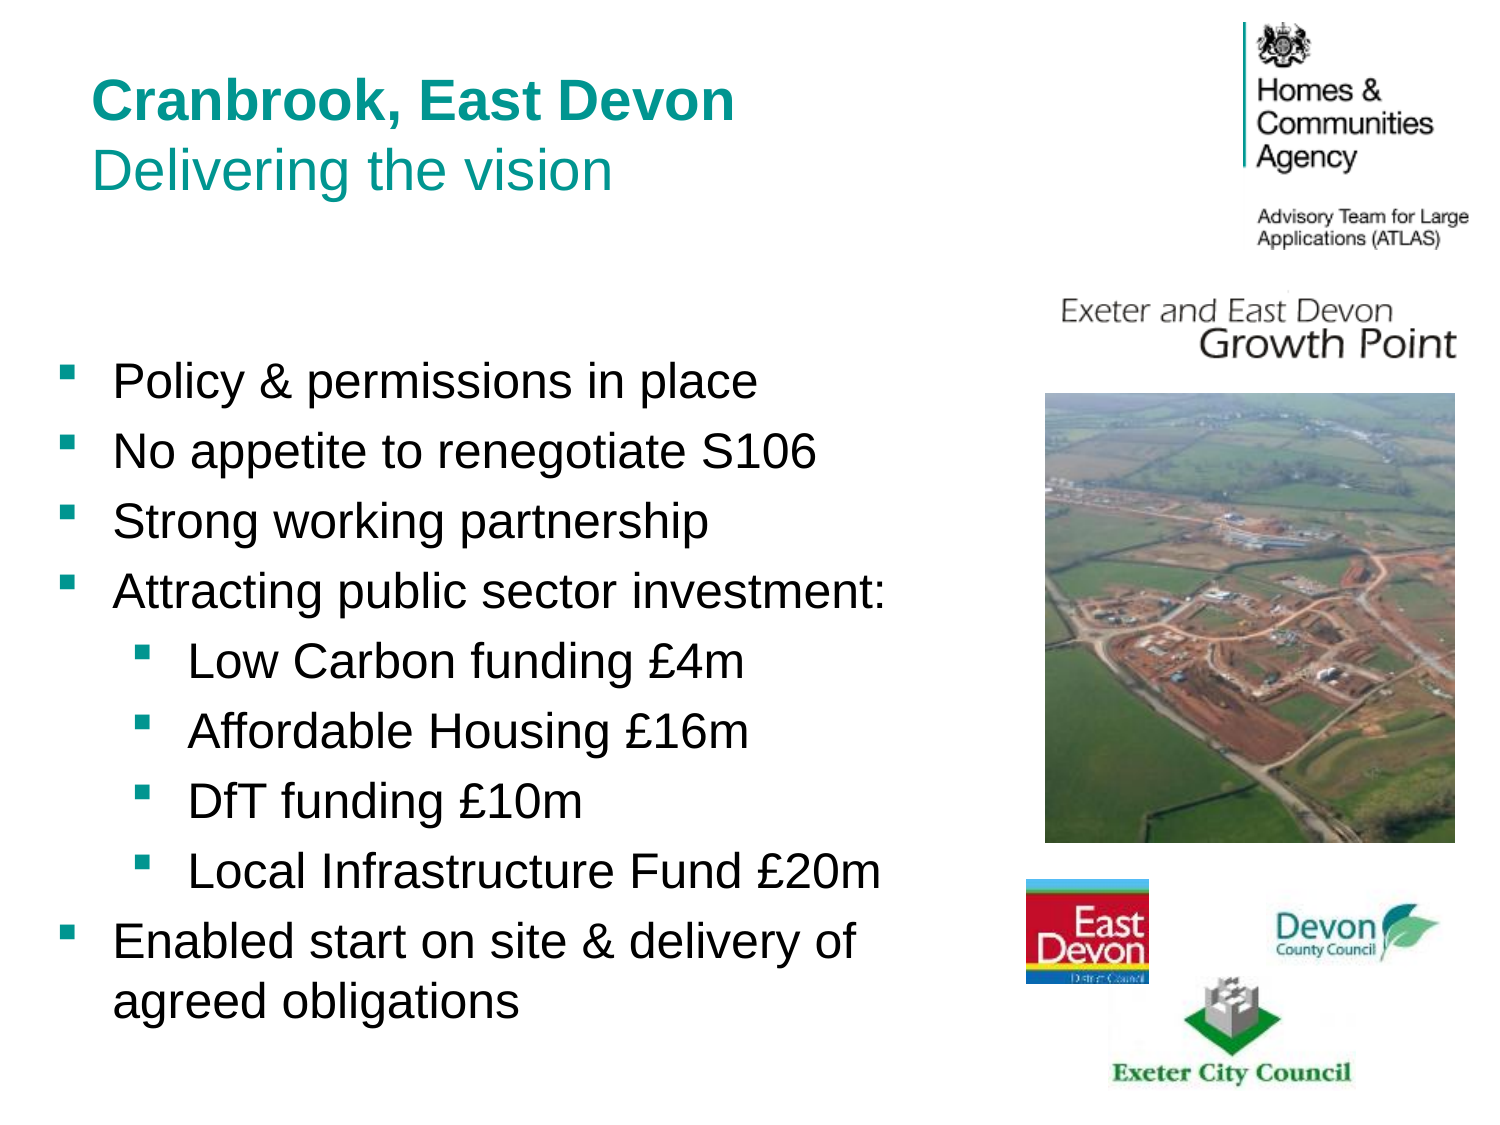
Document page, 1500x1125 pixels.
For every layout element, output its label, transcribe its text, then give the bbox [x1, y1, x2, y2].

text_box Policy & permissions in place No appetite to renegotiate S106 Strong working partnership Attracting public sector investment: Low Carbon funding £4m Affordable Housing £16m DfT funding £10m Local Infrastructure Fund £20m Enabled start on site & delivery of agreed obligations [41, 341, 928, 998]
text_box Cranbrook, East Devon Delivering the vision [76, 54, 1134, 220]
picture [1026, 864, 1445, 1091]
picture [1045, 393, 1455, 844]
picture [1059, 279, 1470, 371]
picture [1243, 22, 1475, 250]
